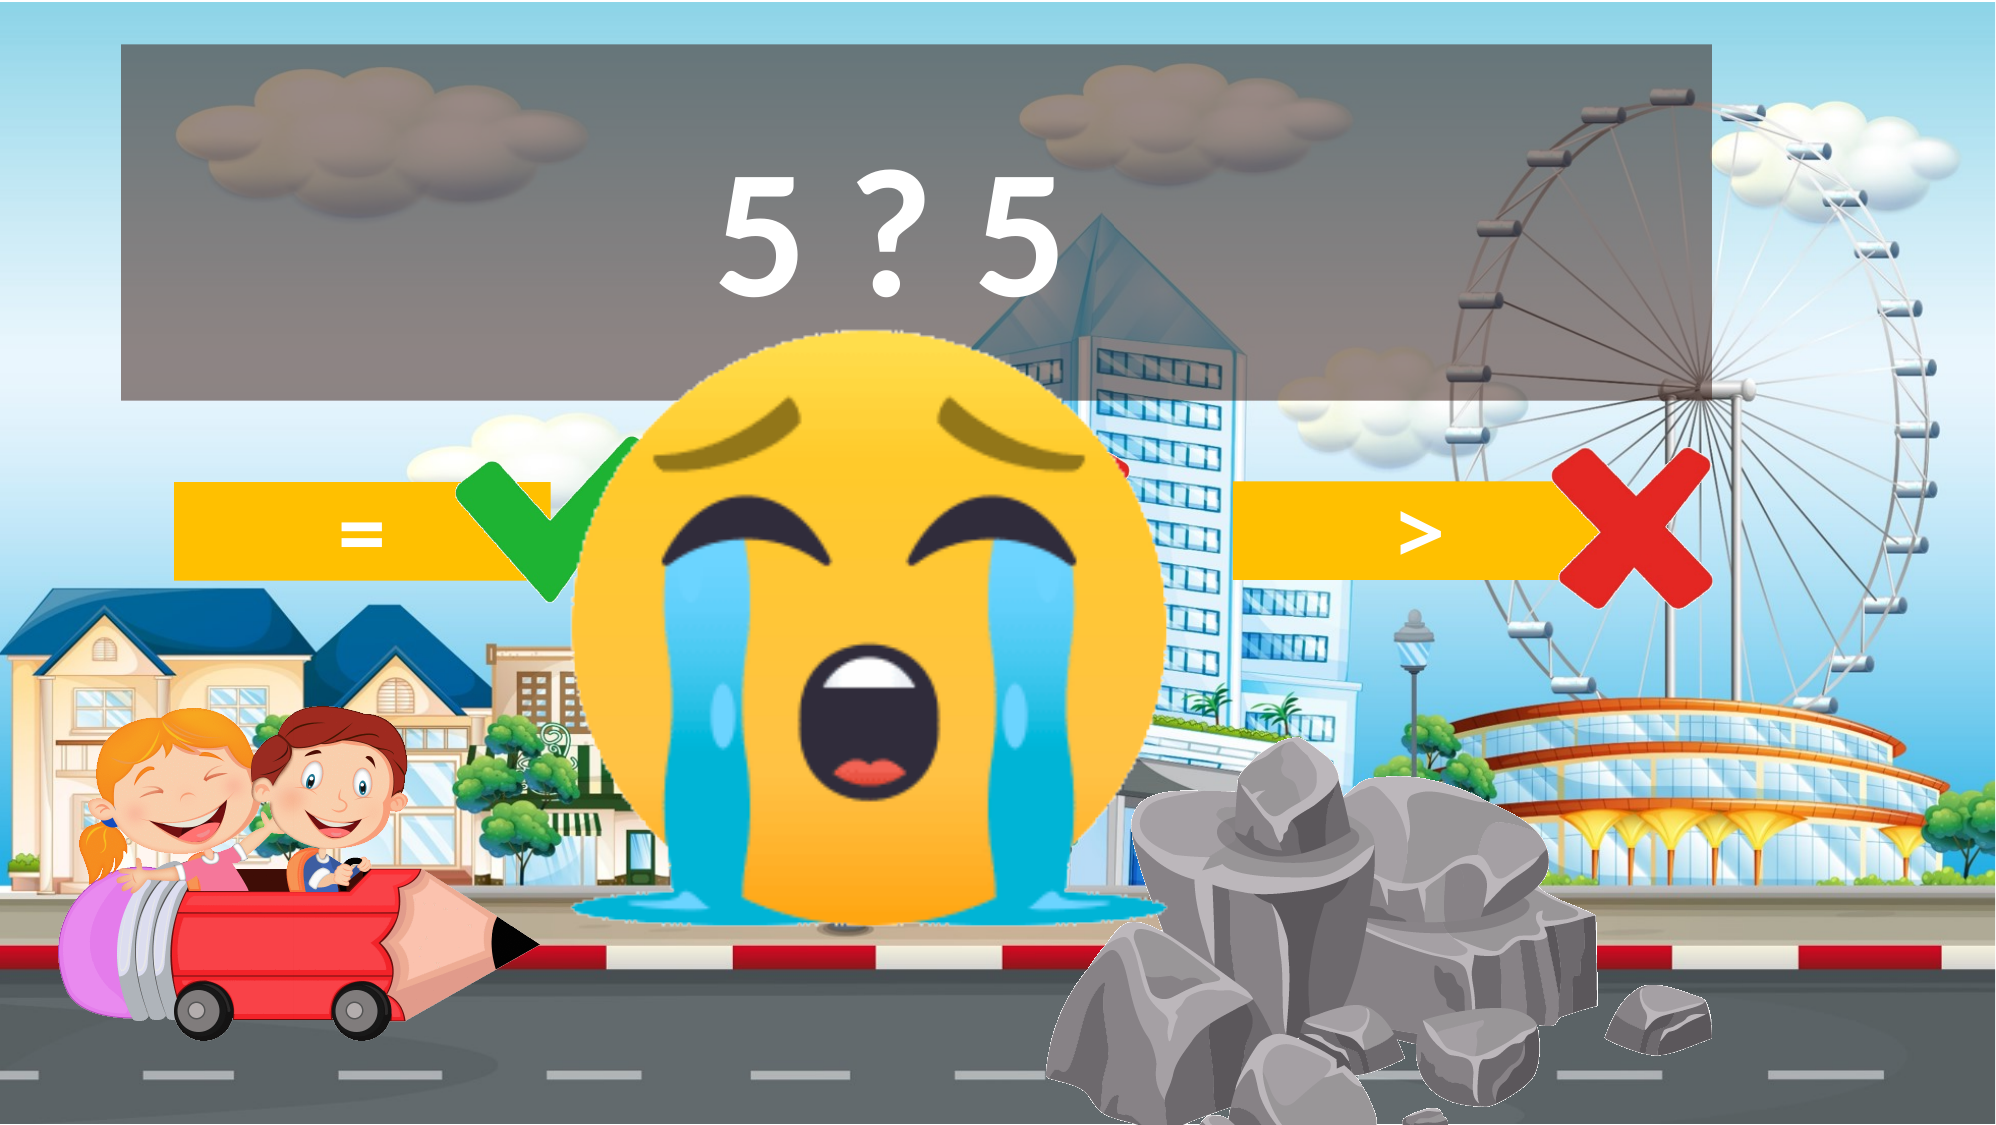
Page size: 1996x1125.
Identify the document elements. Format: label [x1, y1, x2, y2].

picture [44, 266, 1713, 1125]
text_box [0, 2, 1996, 1124]
picture [1543, 434, 1723, 617]
